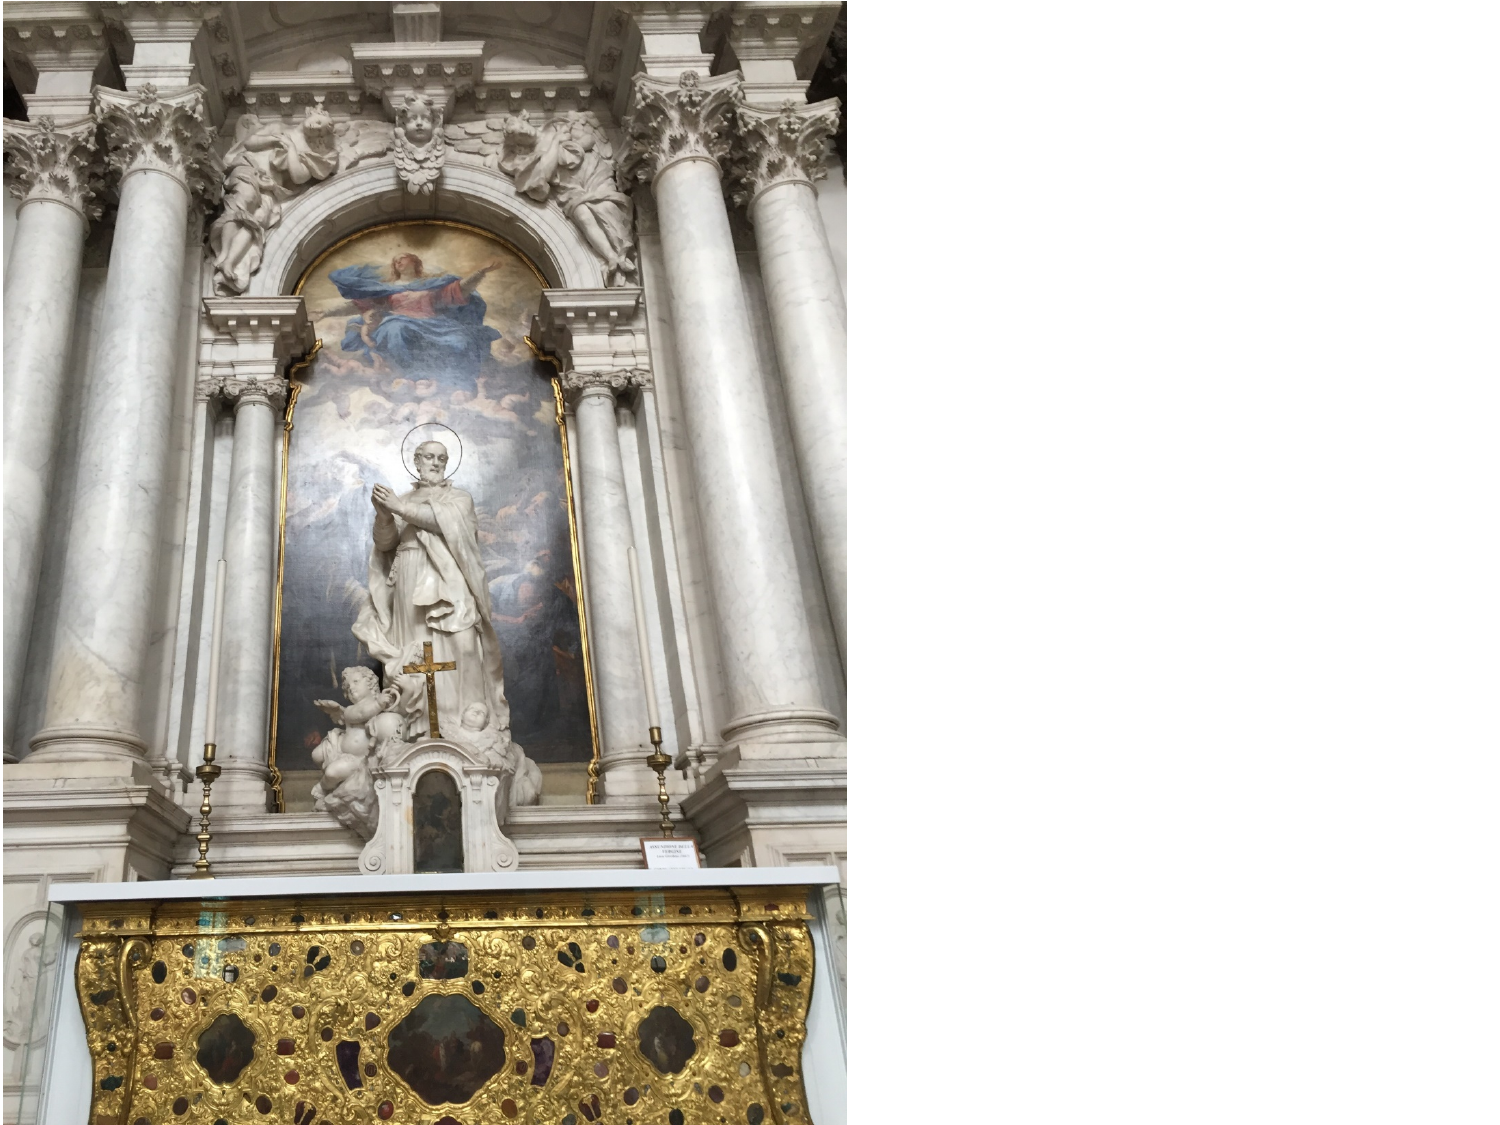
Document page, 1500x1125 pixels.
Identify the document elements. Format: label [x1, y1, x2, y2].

list [3, 0, 847, 1125]
